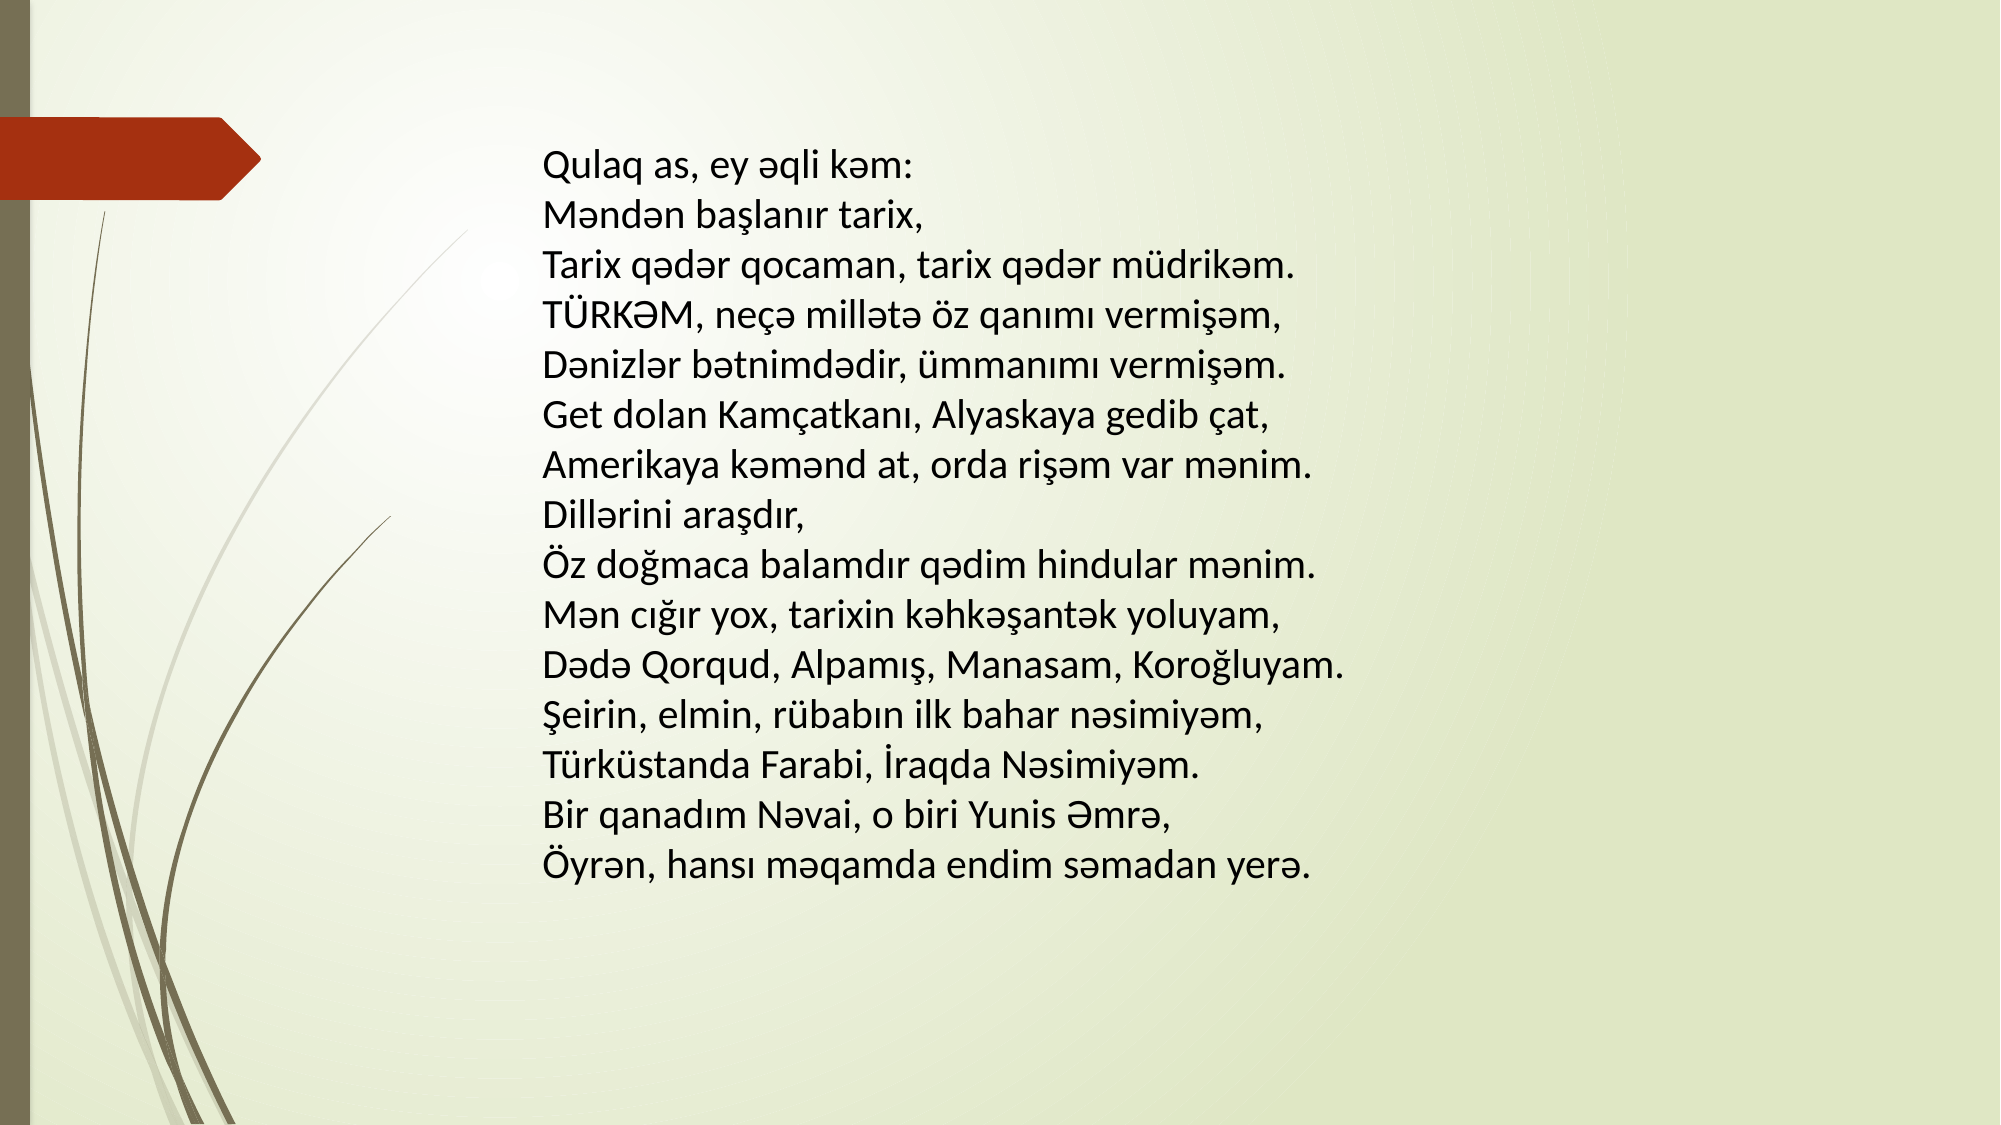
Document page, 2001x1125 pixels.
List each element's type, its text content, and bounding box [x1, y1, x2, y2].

text_box Qulaq as, ey əqli kəm: Məndən başlanır tarix, Tarix qədər qocaman, tarix qədər müdrikəm. TÜRKƏM, neçə millətə öz qanımı vermişəm, Dənizlər bətnimdədir, ümmanımı vermişəm. Get dolan Kamçatkanı, Alyaskaya gedib çat, Amerikaya kəmənd at, orda rişəm var mənim. Dillərini araşdır, Öz doğmaca balamdır qədim hindular mənim. Mən cığır yox, tarixin kəhkəşantək yoluyam, Dədə Qorqud, Alpamış, Manasam, Koroğluyam. Şeirin, elmin, rübabın ilk bahar nəsimiyəm, Türküstanda Farabi, İraqda Nəsimiyəm. Bir qanadım Nəvai, o biri Yunis Əmrə, Öyrən, hansı məqamda endim səmadan yerə. [527, 128, 1591, 895]
